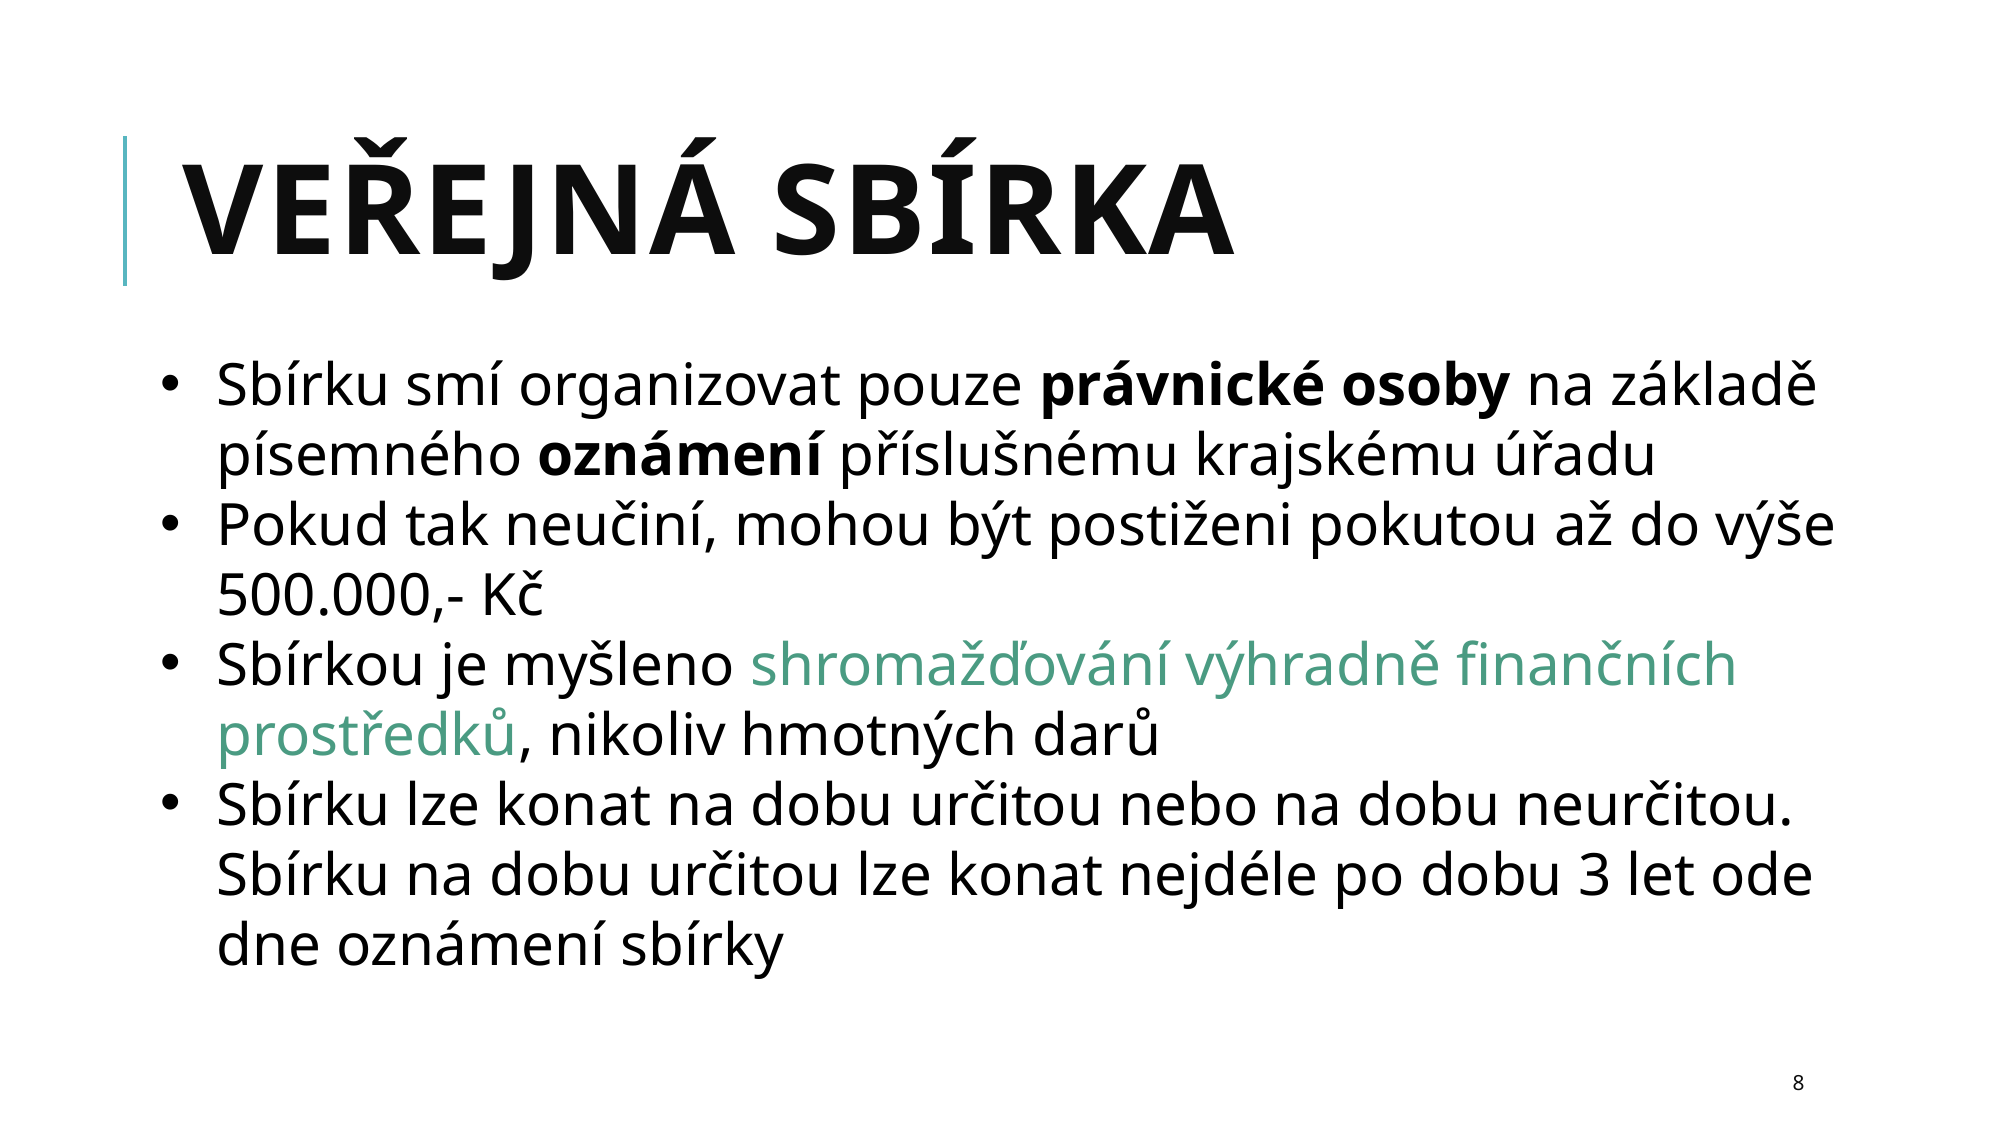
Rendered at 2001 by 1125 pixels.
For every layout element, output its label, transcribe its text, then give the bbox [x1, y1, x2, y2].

slide_number 8 [1777, 1061, 1938, 1107]
text_box Sbírku smí organizovat pouze právnické osoby na základě písemného oznámení příslušnému krajskému úřadu Pokud tak neučiní, mohou být postiženi pokutou až do výše 500.000,- Kč Sbírkou je myšleno shromažďování výhradně finančních prostředků, nikoliv hmotných darů Sbírku lze konat na dobu určitou nebo na dobu neurčitou. Sbírku na dobu určitou lze konat nejdéle po dobu 3 let ode dne oznámení sbírky [145, 339, 1913, 1125]
title Veřejná sbírka [168, 96, 1763, 339]
